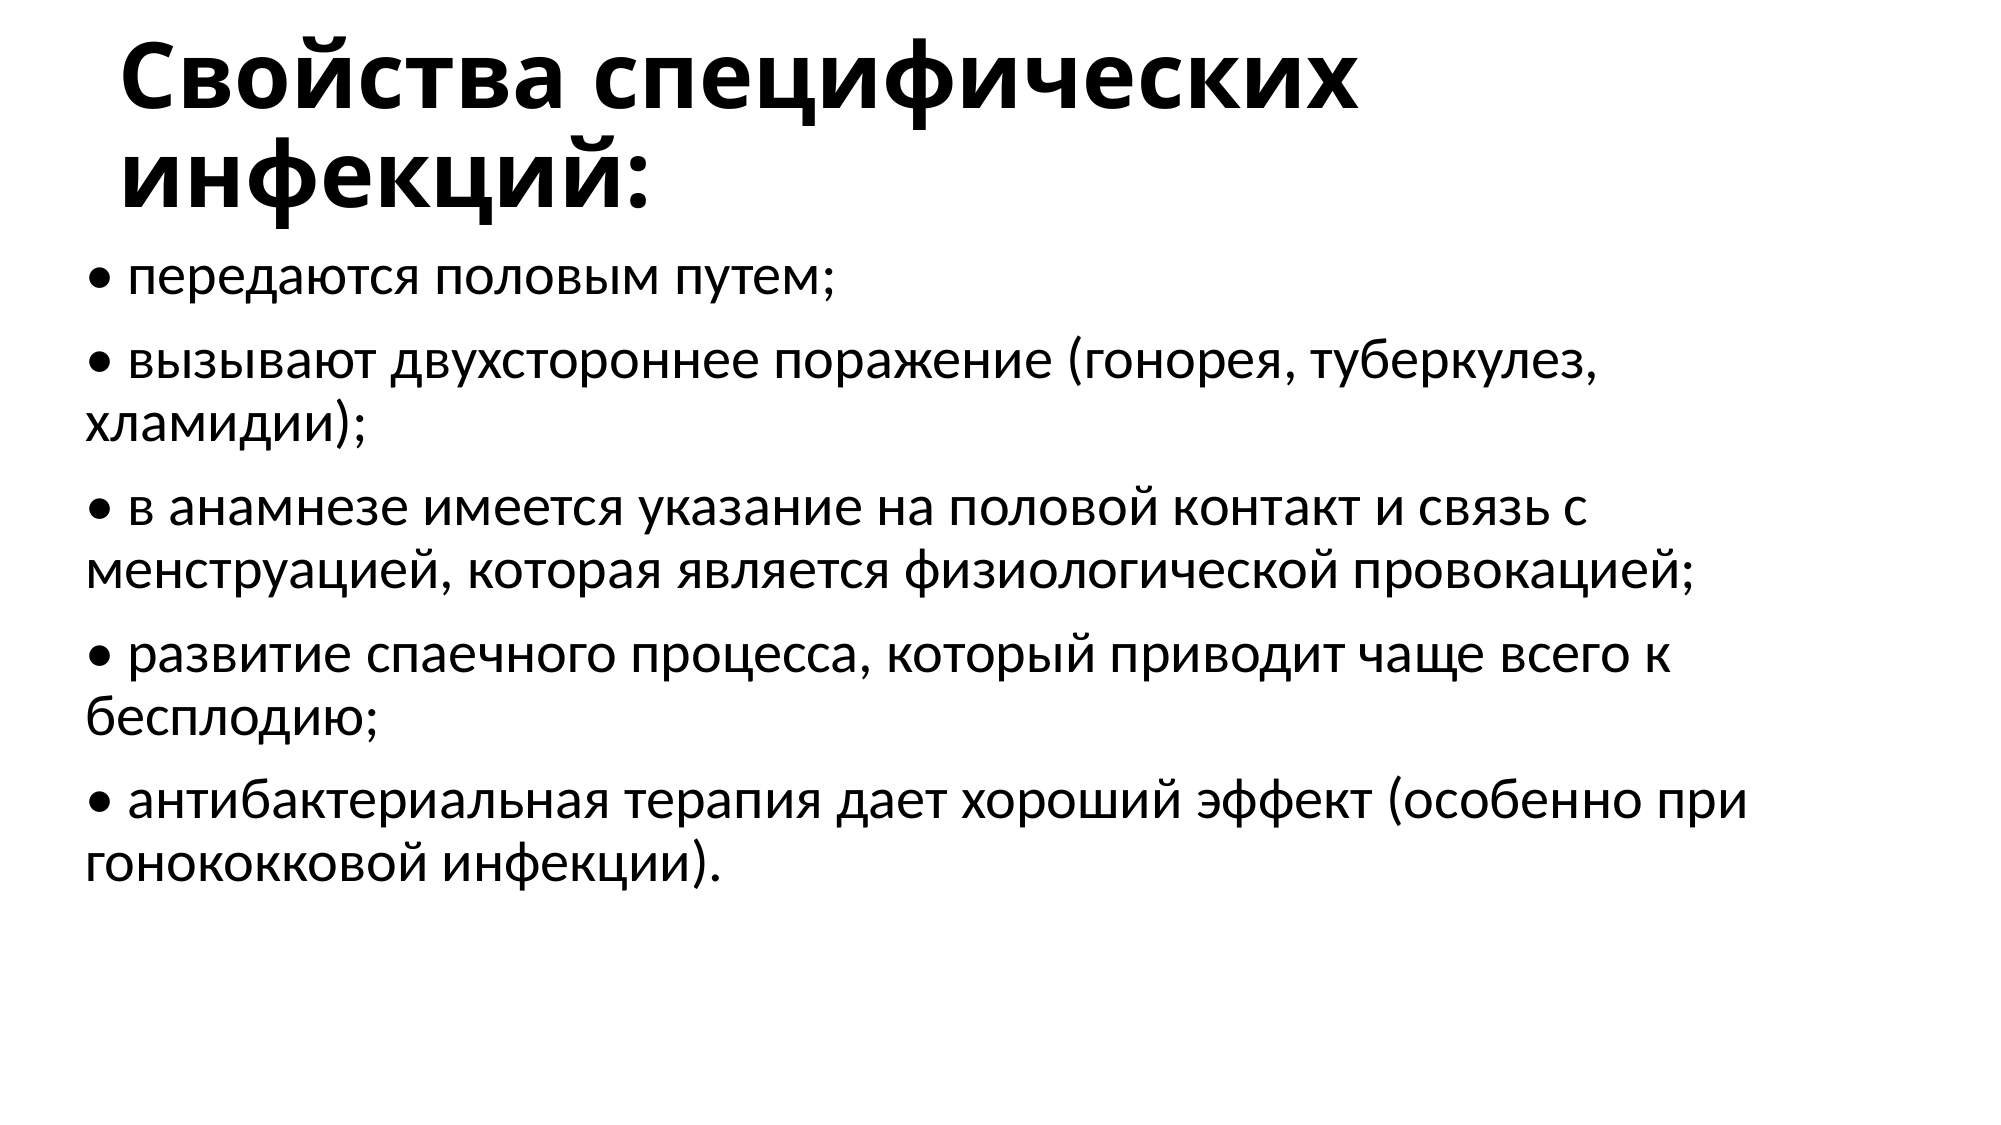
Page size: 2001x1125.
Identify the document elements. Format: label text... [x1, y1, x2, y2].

list • передаются половым путем; • вызывают двухстороннее поражение (гонорея, туберкулез, хламидии); • в анамнезе имеется указание на половой контакт и связь с менструацией, которая является физиологической провокацией; • развитие спаечного процесса, который приводит чаще всего к бесплодию; • антибактериальная терапия дает хороший эффект (особенно при гонококковой инфекции). [70, 237, 1863, 1099]
title Свойства специфических инфекций: [103, 19, 1829, 237]
